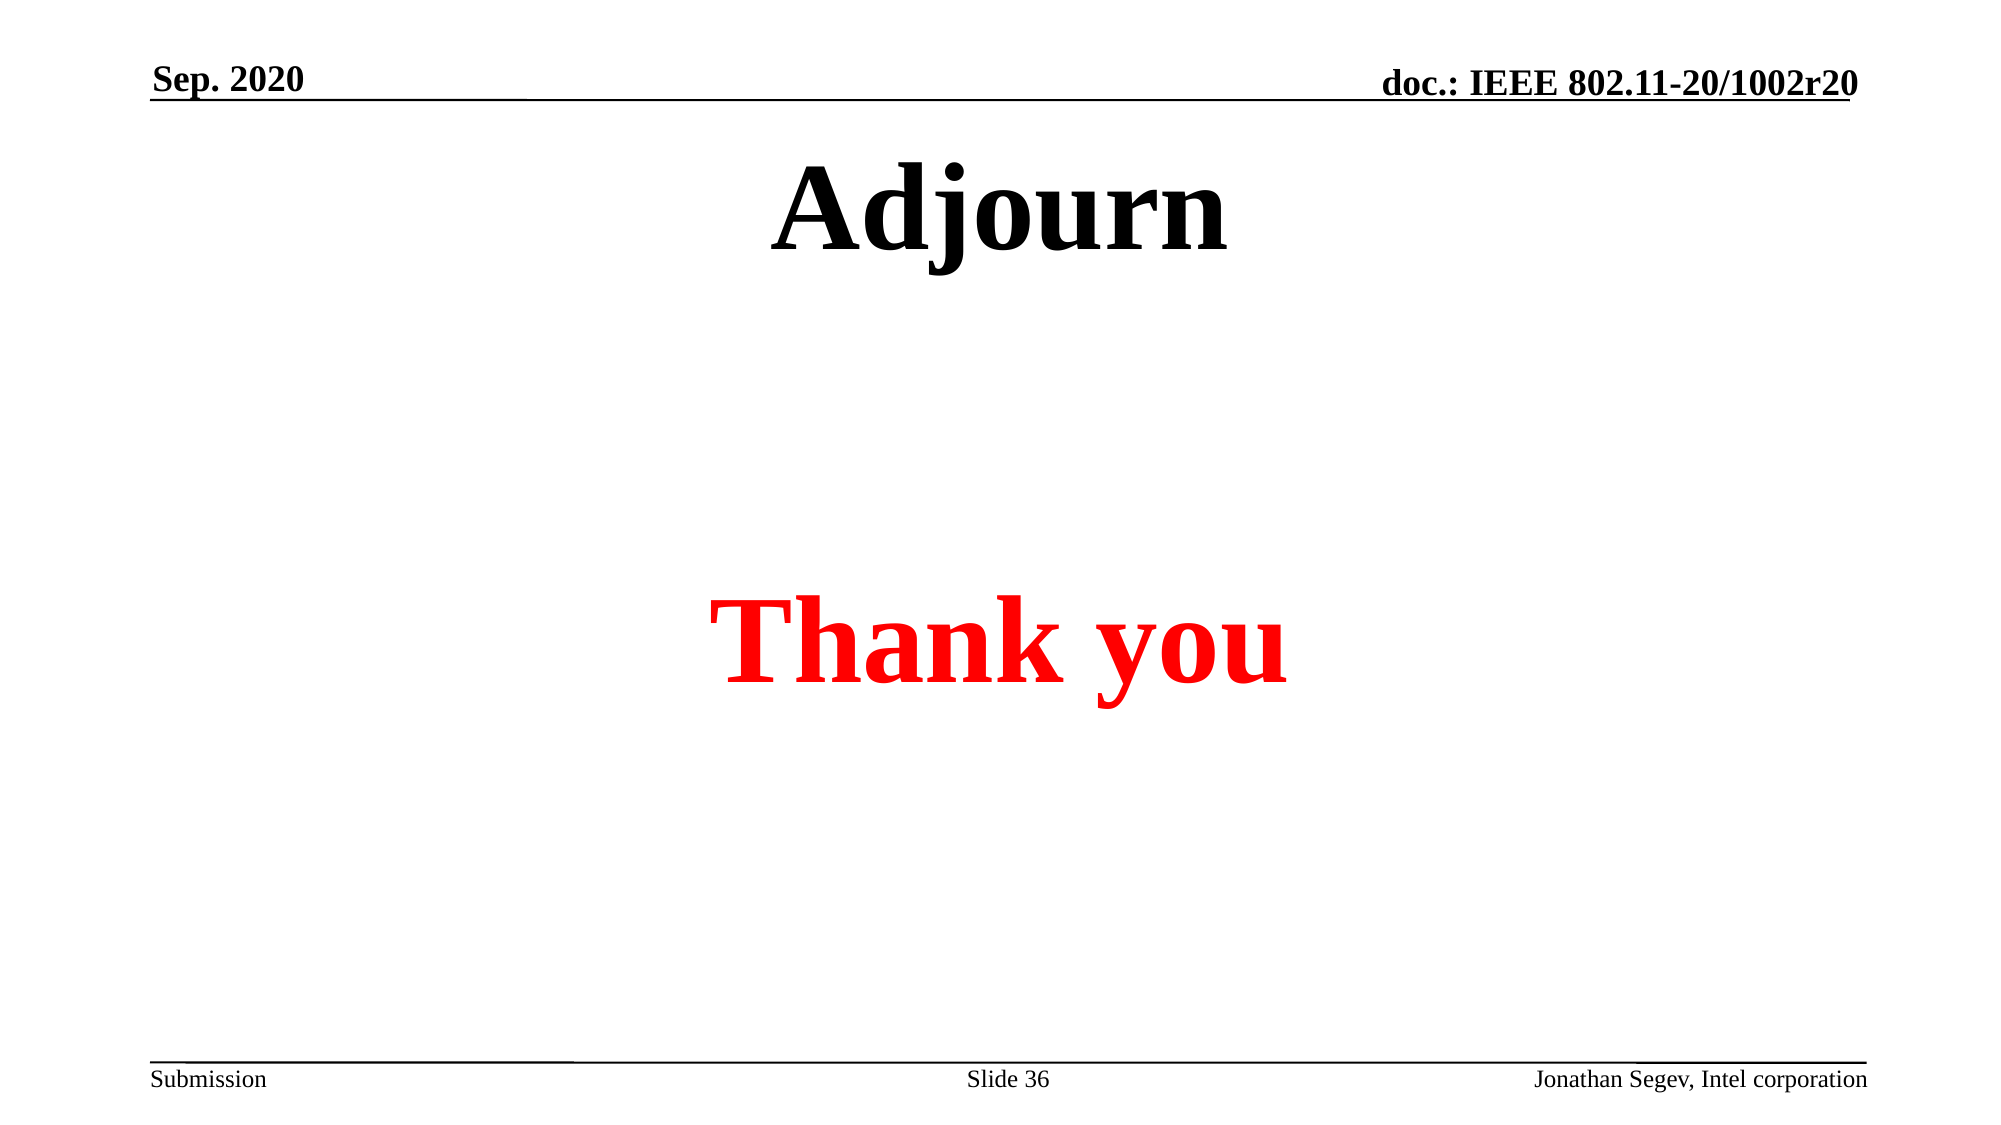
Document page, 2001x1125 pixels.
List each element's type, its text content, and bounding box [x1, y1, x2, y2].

footer Jonathan Segev, Intel corporation [1171, 1061, 1869, 1093]
title Adjourn [149, 112, 1850, 288]
slide_number Slide 36 [950, 1061, 1067, 1123]
list Thank you [149, 324, 1850, 1000]
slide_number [152, 54, 563, 100]
